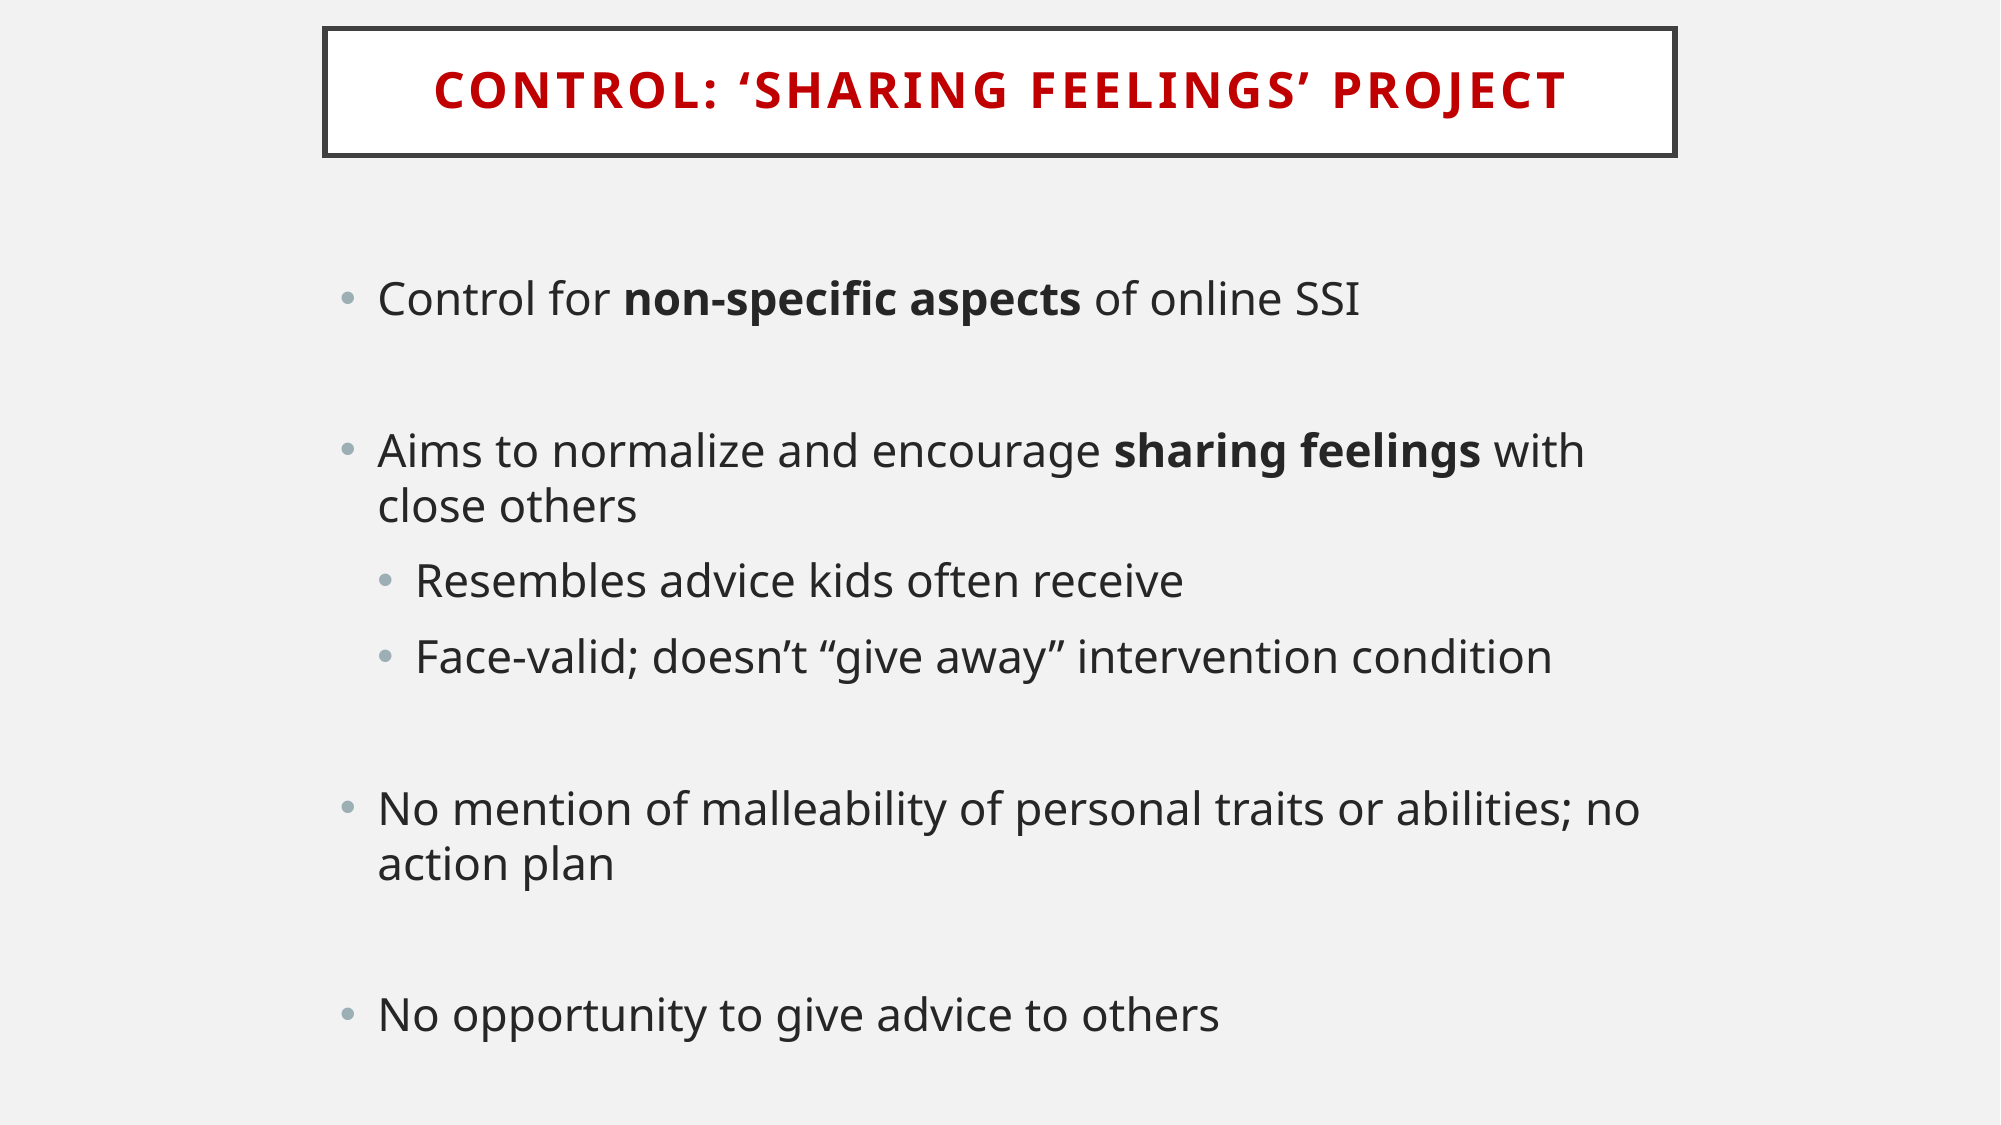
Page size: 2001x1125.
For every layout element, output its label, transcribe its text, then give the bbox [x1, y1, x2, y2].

list Control for non-specific aspects of online SSI Aims to normalize and encourage sharing feelings with close others Resembles advice kids often receive Face-valid; doesn’t “give away” intervention condition No mention of malleability of personal traits or abilities; no action plan No opportunity to give advice to others [324, 262, 1720, 1063]
title Control: ‘sharing feelings’ project [322, 26, 1678, 158]
